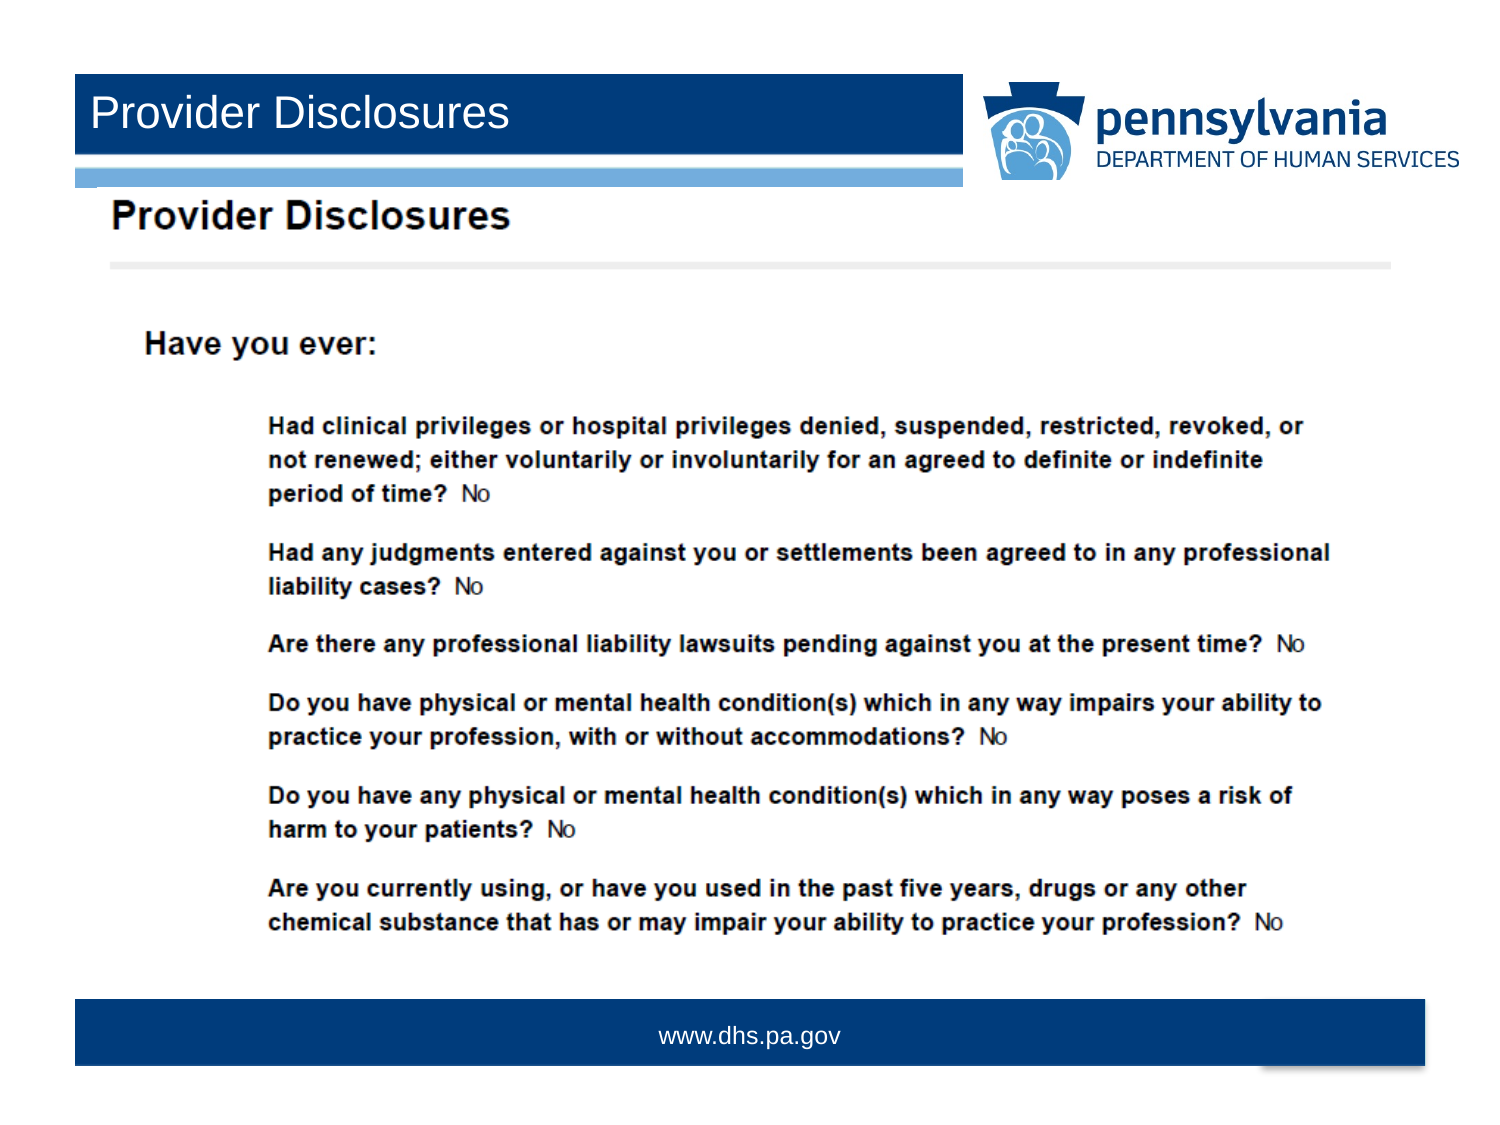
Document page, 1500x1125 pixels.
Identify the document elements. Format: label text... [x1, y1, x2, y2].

title Provider Disclosures [75, 75, 975, 149]
picture [983, 82, 1459, 180]
picture [75, 999, 1425, 1066]
picture [75, 149, 1391, 963]
